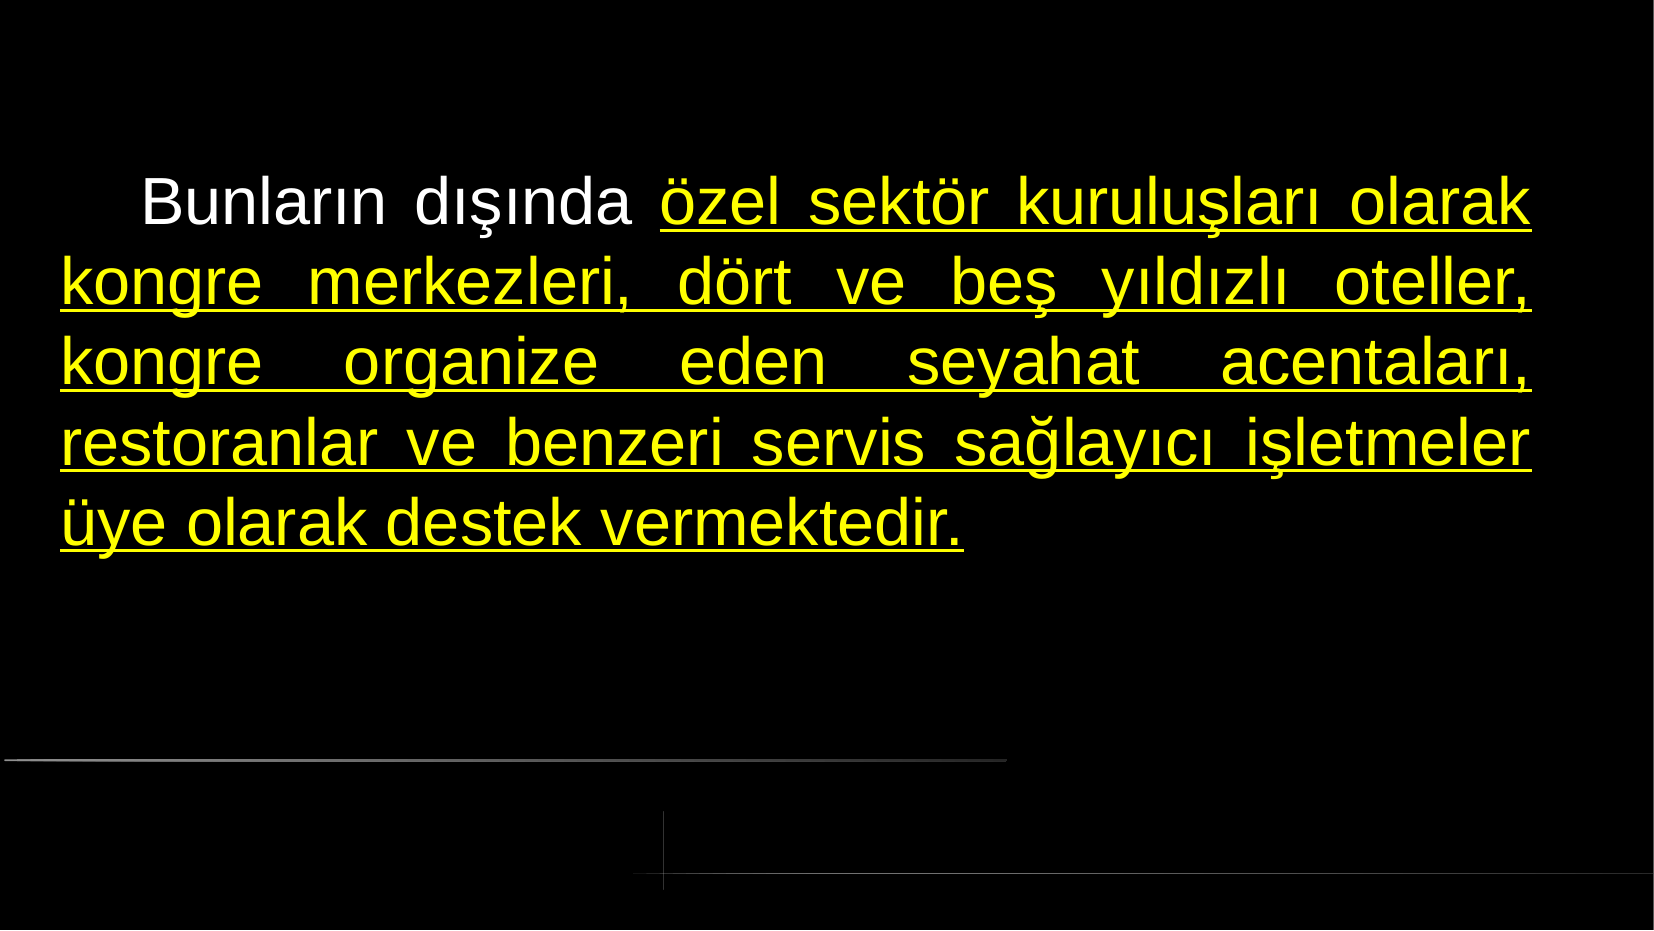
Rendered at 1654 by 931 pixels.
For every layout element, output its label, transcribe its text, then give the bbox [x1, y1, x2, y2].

list Bunların dışında özel sektör kuruluşları olarak kongre merkezleri, dört ve beş yıldızlı oteller, kongre organize eden seyahat acentaları, restoranlar ve benzeri servis sağlayıcı işletmeler üye olarak destek vermektedir. [60, 48, 1533, 865]
